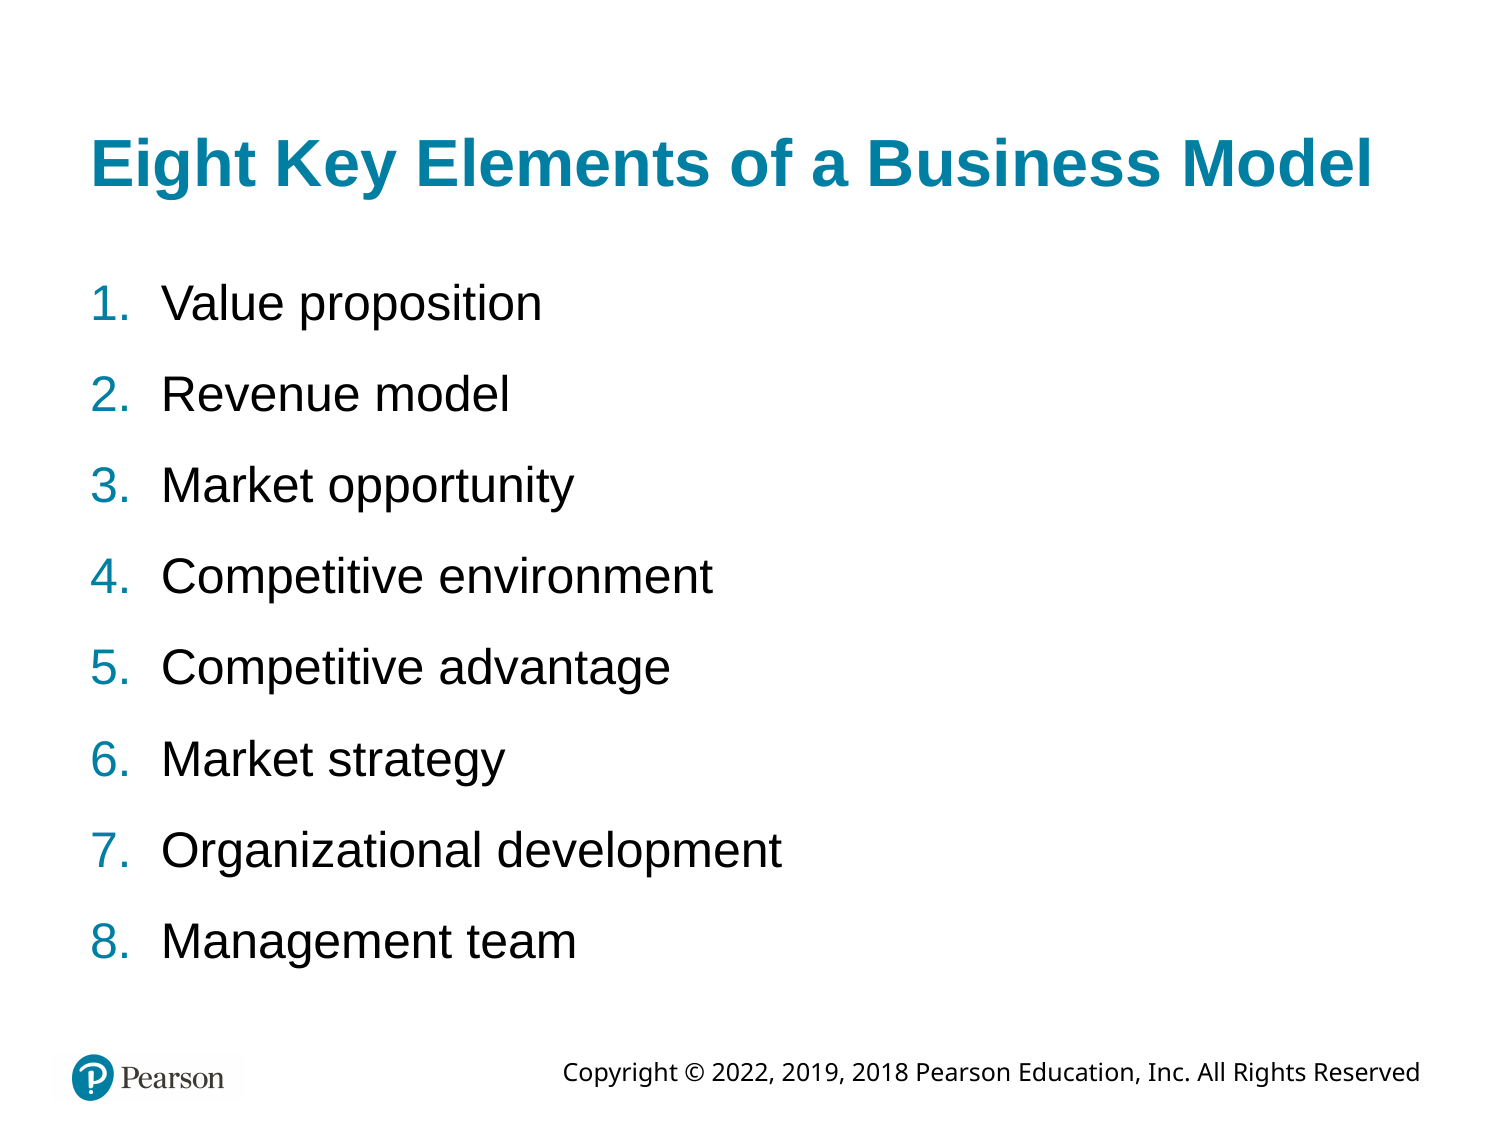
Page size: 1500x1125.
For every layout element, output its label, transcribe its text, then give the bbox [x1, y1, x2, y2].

picture [51, 1053, 245, 1102]
title Eight Key Elements of a Business Model [75, 35, 1425, 216]
list Value proposition Revenue model Market opportunity Competitive environment Competitive advantage Market strategy Organizational development Management team [75, 255, 1426, 1021]
